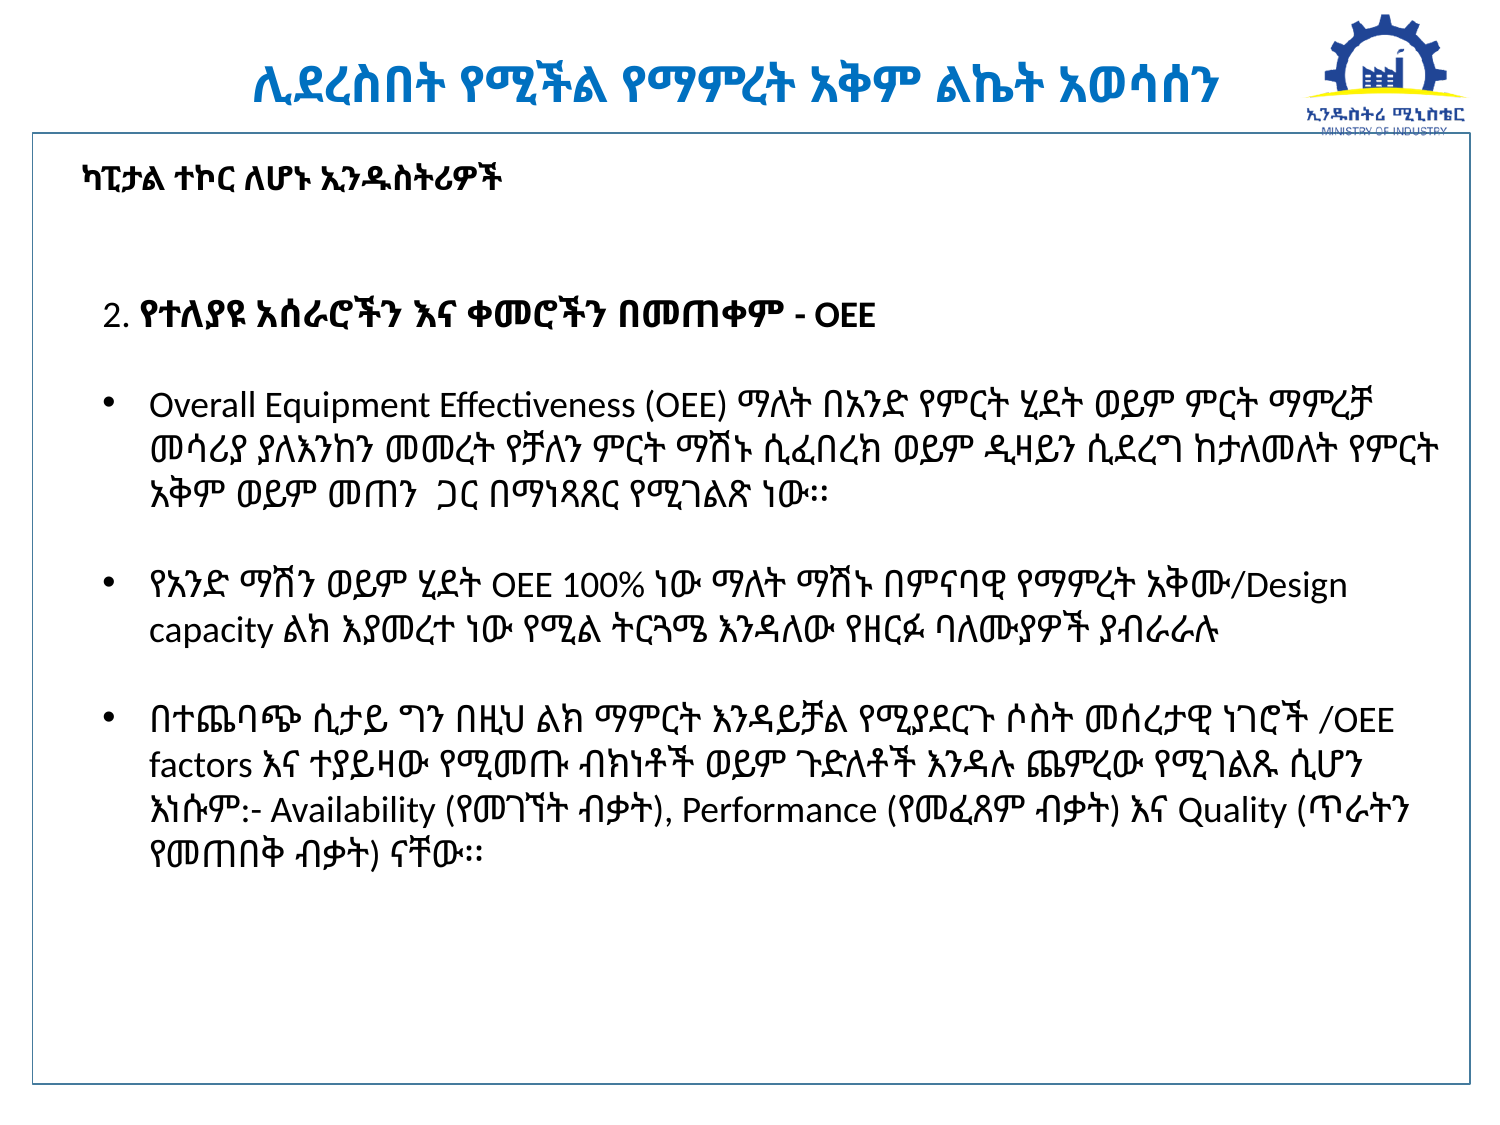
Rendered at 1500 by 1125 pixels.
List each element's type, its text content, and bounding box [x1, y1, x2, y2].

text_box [32, 132, 1471, 1085]
text_box ሊደረስበት የሚችል የማምረት አቅም ልኬት አወሳሰን [237, 44, 1236, 120]
picture [1292, 6, 1483, 144]
